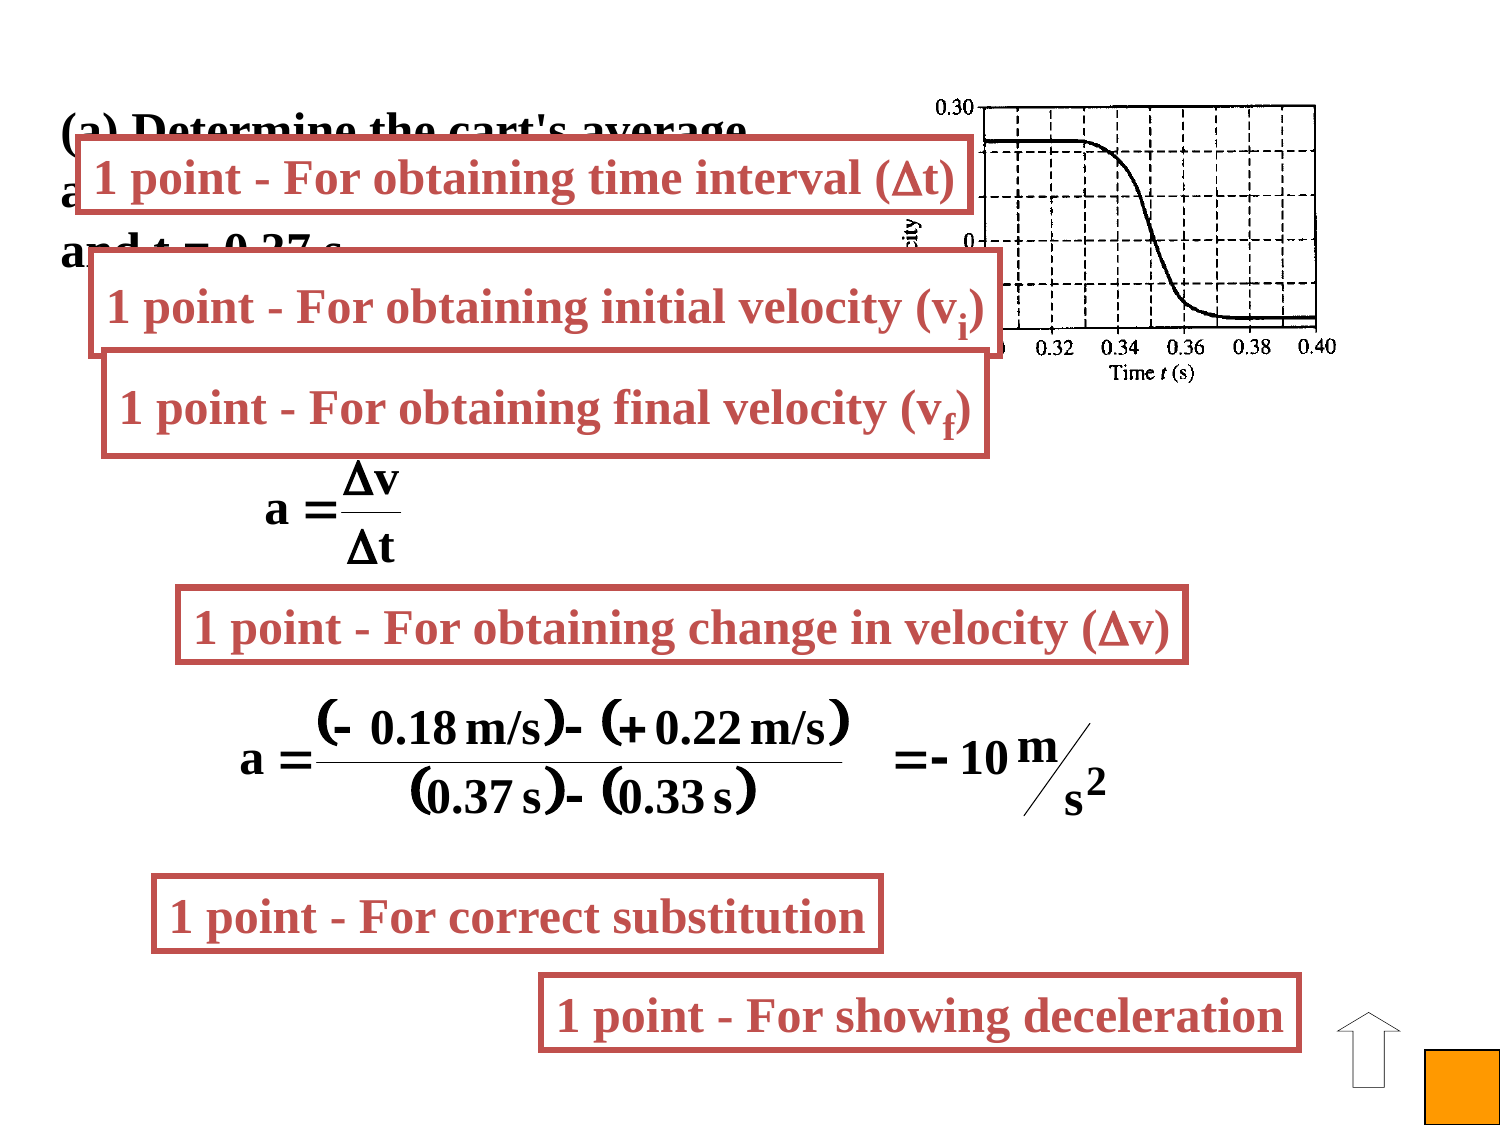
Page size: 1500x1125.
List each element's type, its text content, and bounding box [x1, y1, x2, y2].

text_box [1337, 1012, 1400, 1088]
text_box (a) Determine the cart's average acceleration between t = 0.33 s and t = 0.37 s. [49, 87, 800, 289]
picture [887, 87, 1346, 389]
text_box [1424, 1049, 1500, 1125]
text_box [74, 137, 1304, 1057]
